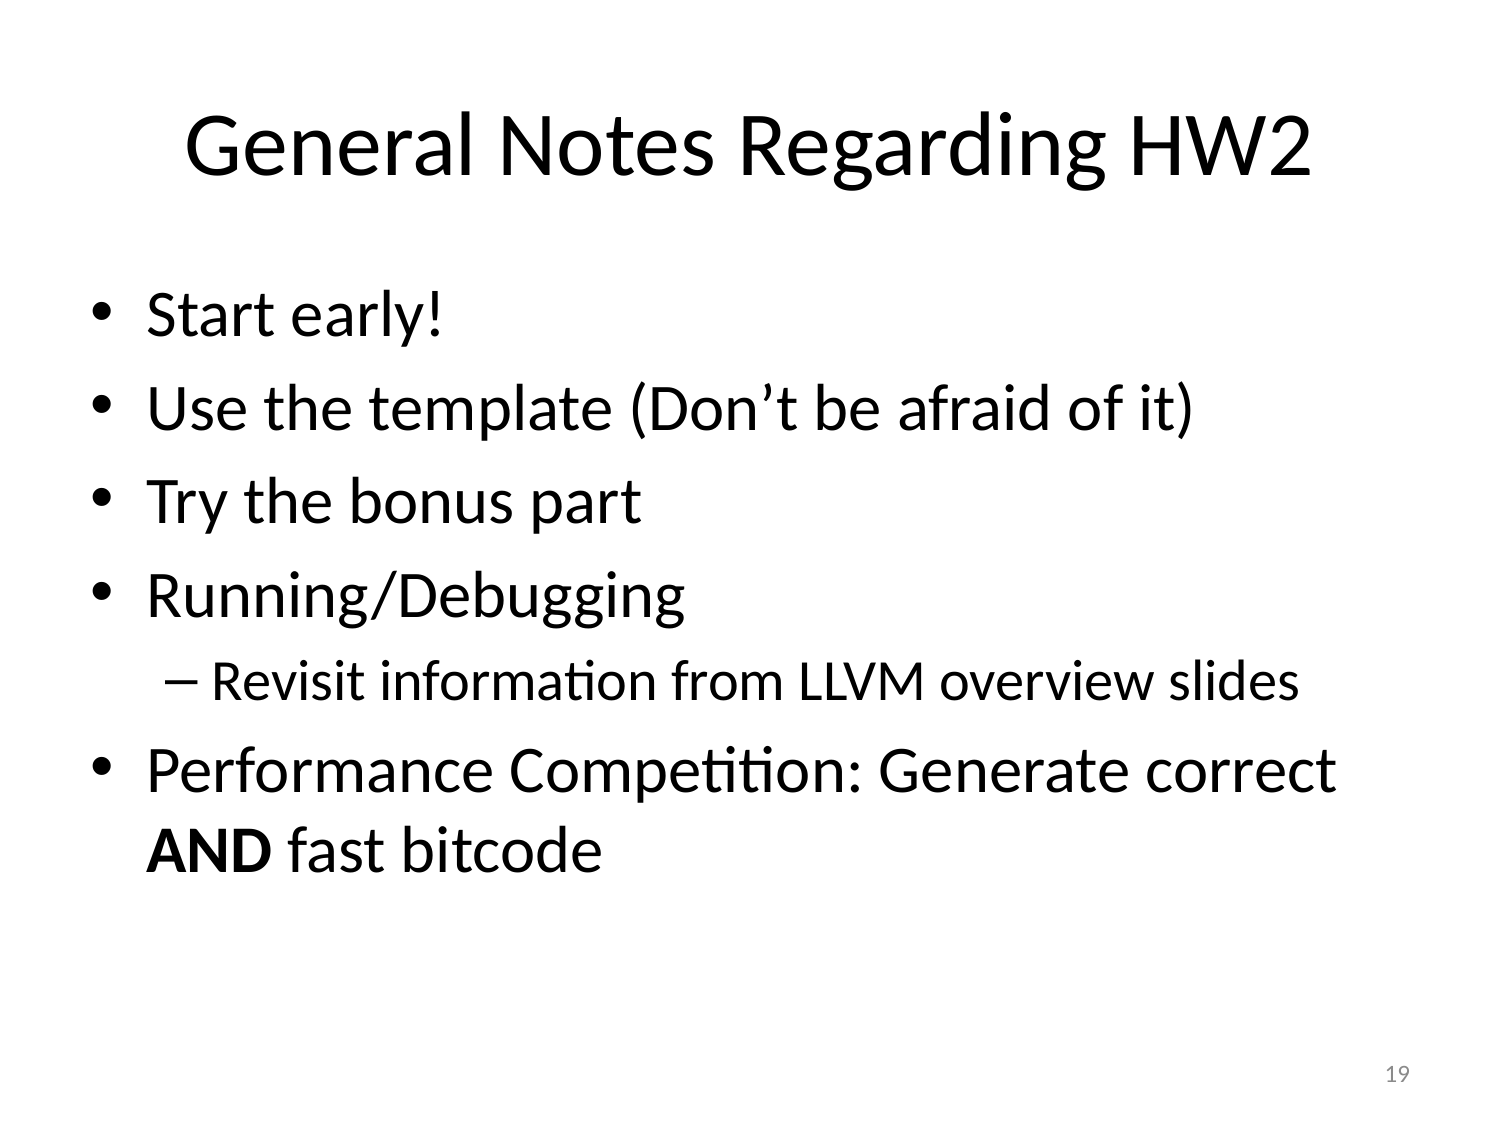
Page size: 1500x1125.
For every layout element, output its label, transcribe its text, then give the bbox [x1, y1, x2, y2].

list Start early! Use the template (Don’t be afraid of it) Try the bonus part Running/Debugging Revisit information from LLVM overview slides Performance Competition: Generate correct AND fast bitcode [75, 262, 1425, 1005]
title General Notes Regarding HW2 [75, 45, 1425, 233]
slide_number 18 [1074, 1042, 1425, 1103]
